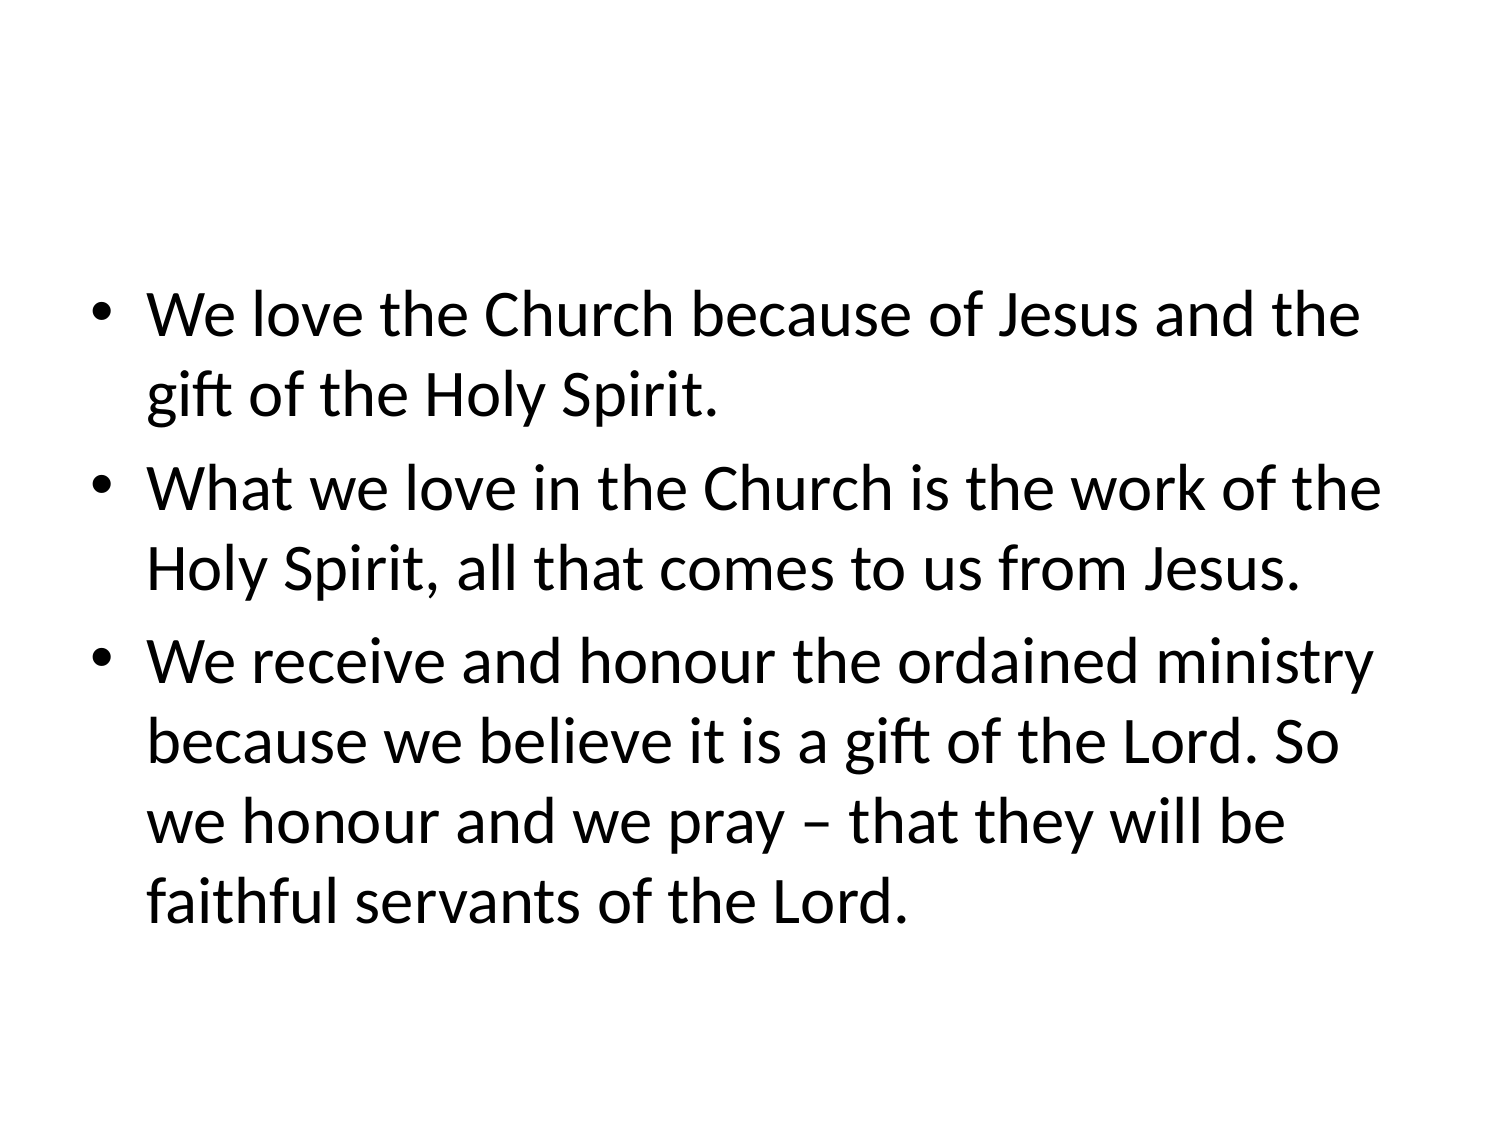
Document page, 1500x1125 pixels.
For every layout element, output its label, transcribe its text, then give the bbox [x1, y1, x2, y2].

list We love the Church because of Jesus and the gift of the Holy Spirit. What we love in the Church is the work of the Holy Spirit, all that comes to us from Jesus. We receive and honour the ordained ministry because we believe it is a gift of the Lord. So we honour and we pray – that they will be faithful servants of the Lord. [75, 262, 1425, 1005]
